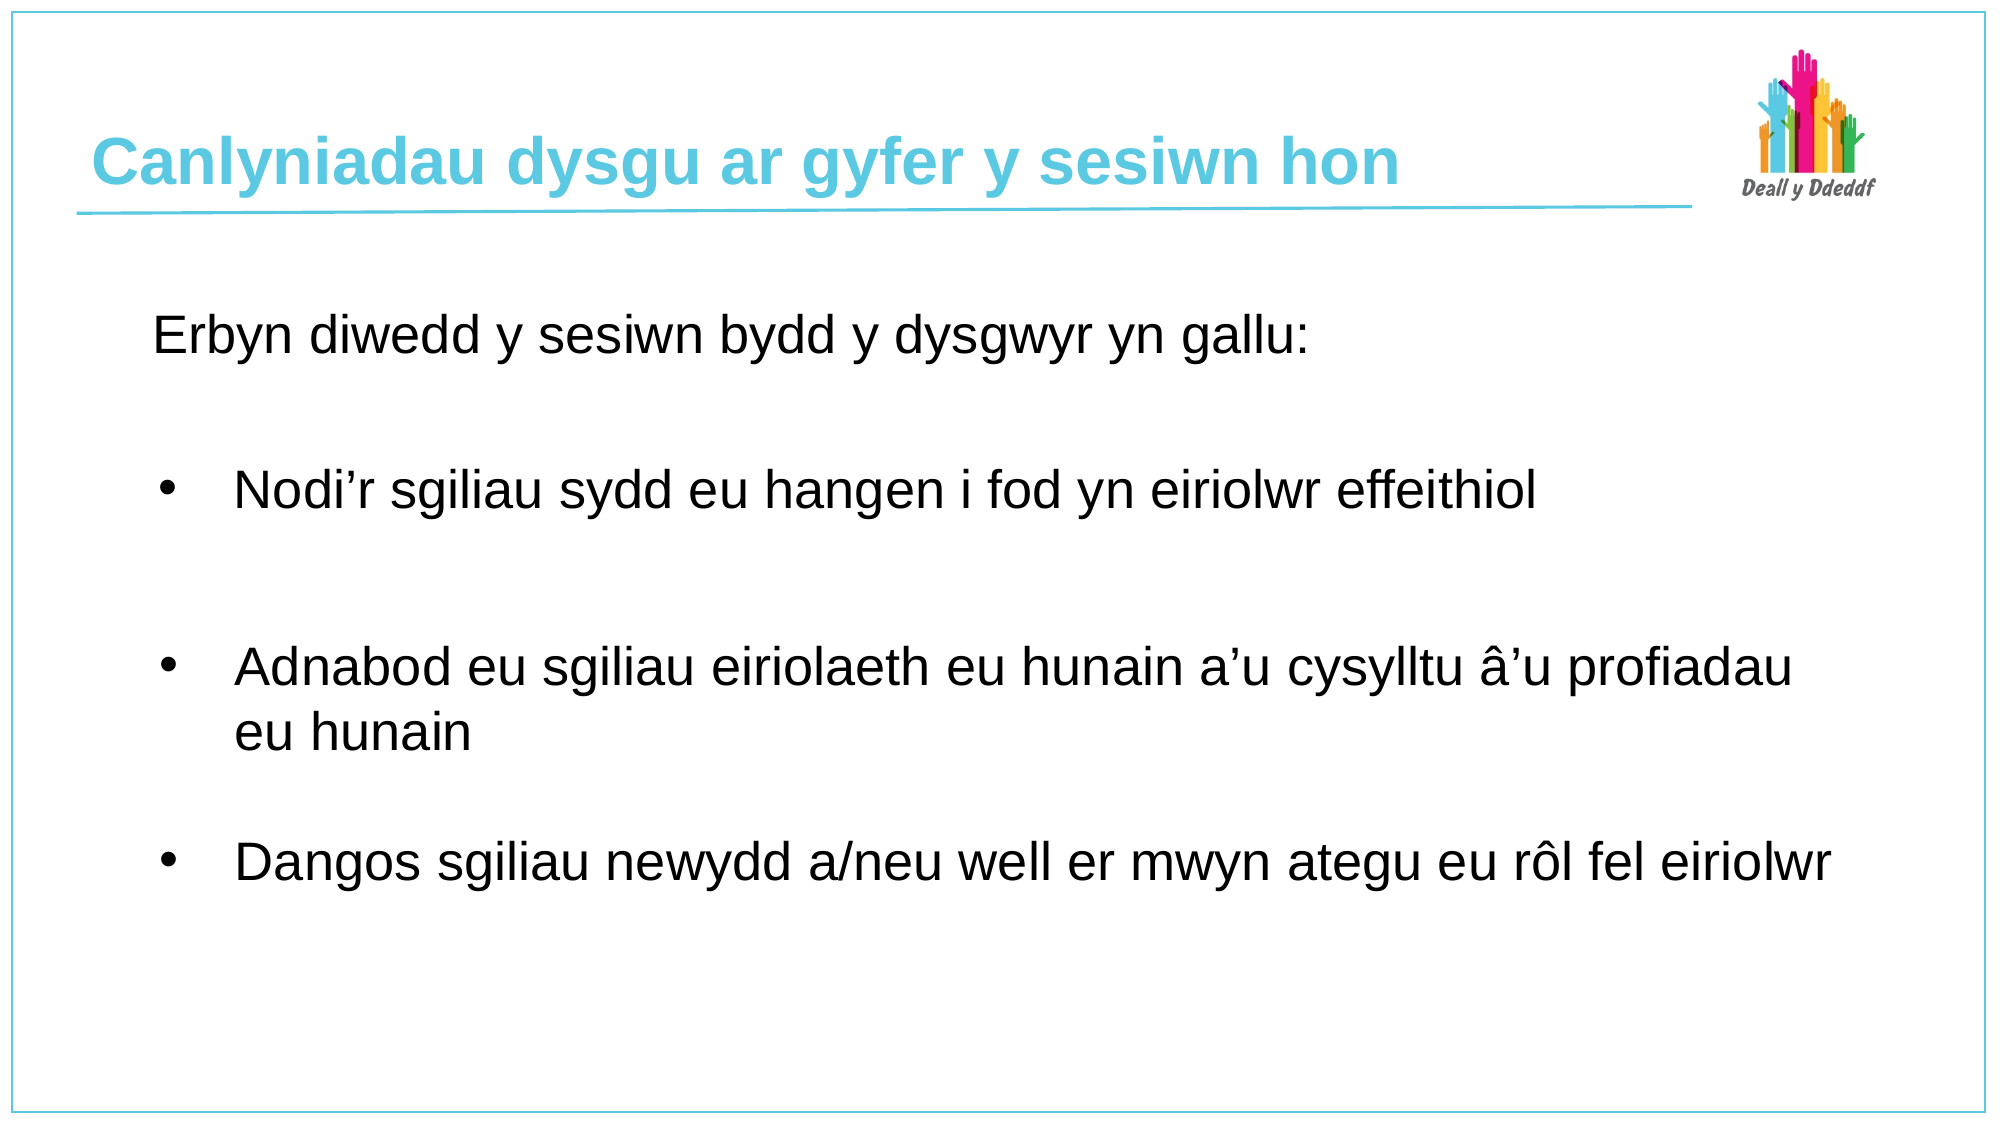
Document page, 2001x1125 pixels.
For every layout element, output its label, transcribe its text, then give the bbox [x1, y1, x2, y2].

text_box Nodi’r sgiliau sydd eu hangen i fod yn eiriolwr effeithiol [143, 447, 1555, 527]
text_box Adnabod eu sgiliau eiriolaeth eu hunain a’u cysylltu â’u profiadau eu hunain Dangos sgiliau newydd a/neu well er mwyn ategu eu rôl fel eiriolwr [144, 624, 1850, 964]
title Canlyniadau dysgu ar gyfer y sesiwn hon [76, 42, 1483, 207]
list Erbyn diwedd y sesiwn bydd y dysgwyr yn gallu: [137, 299, 1397, 379]
picture [1705, 36, 1910, 214]
